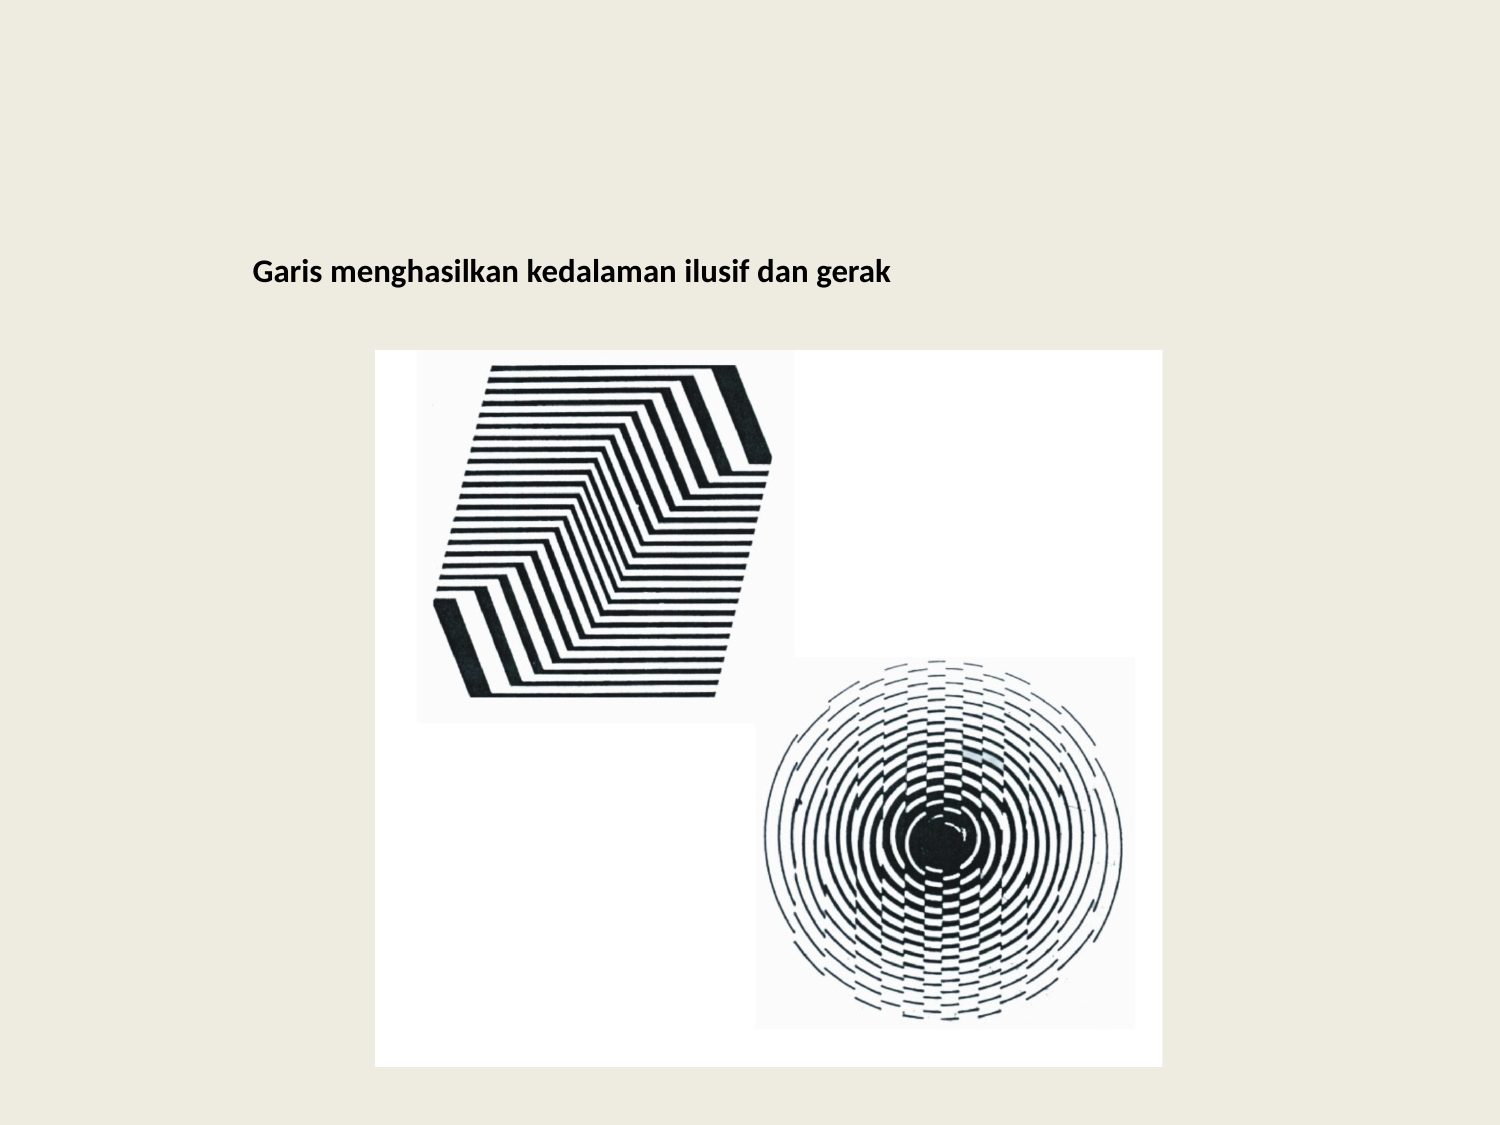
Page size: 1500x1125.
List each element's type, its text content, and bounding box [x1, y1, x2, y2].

picture [374, 349, 1163, 1068]
list Garis menghasilkan kedalaman ilusif dan gerak [237, 249, 1313, 463]
